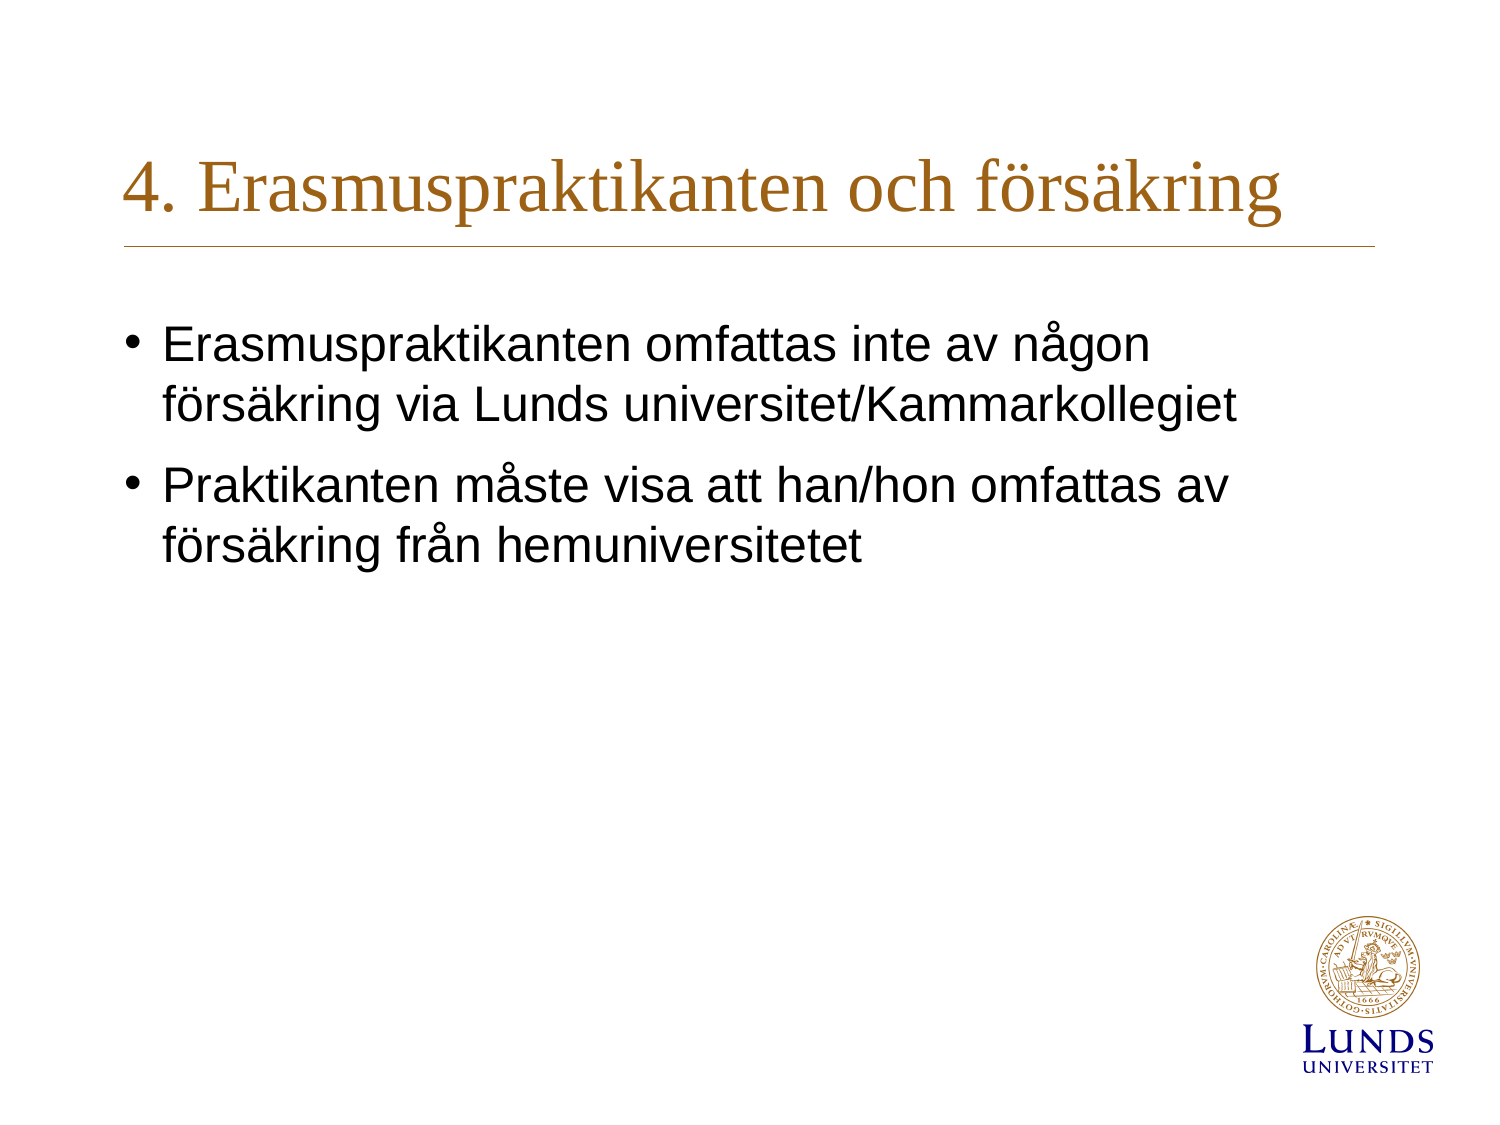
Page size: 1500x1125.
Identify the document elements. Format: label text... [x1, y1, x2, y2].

picture [1303, 916, 1433, 1073]
list Erasmuspraktikanten omfattas inte av någon försäkring via Lunds universitet/Kammarkollegiet Praktikanten måste visa att han/hon omfattas av försäkring från hemuniversitetet [109, 303, 1375, 891]
title 4. Erasmuspraktikanten och försäkring [106, 46, 1375, 235]
